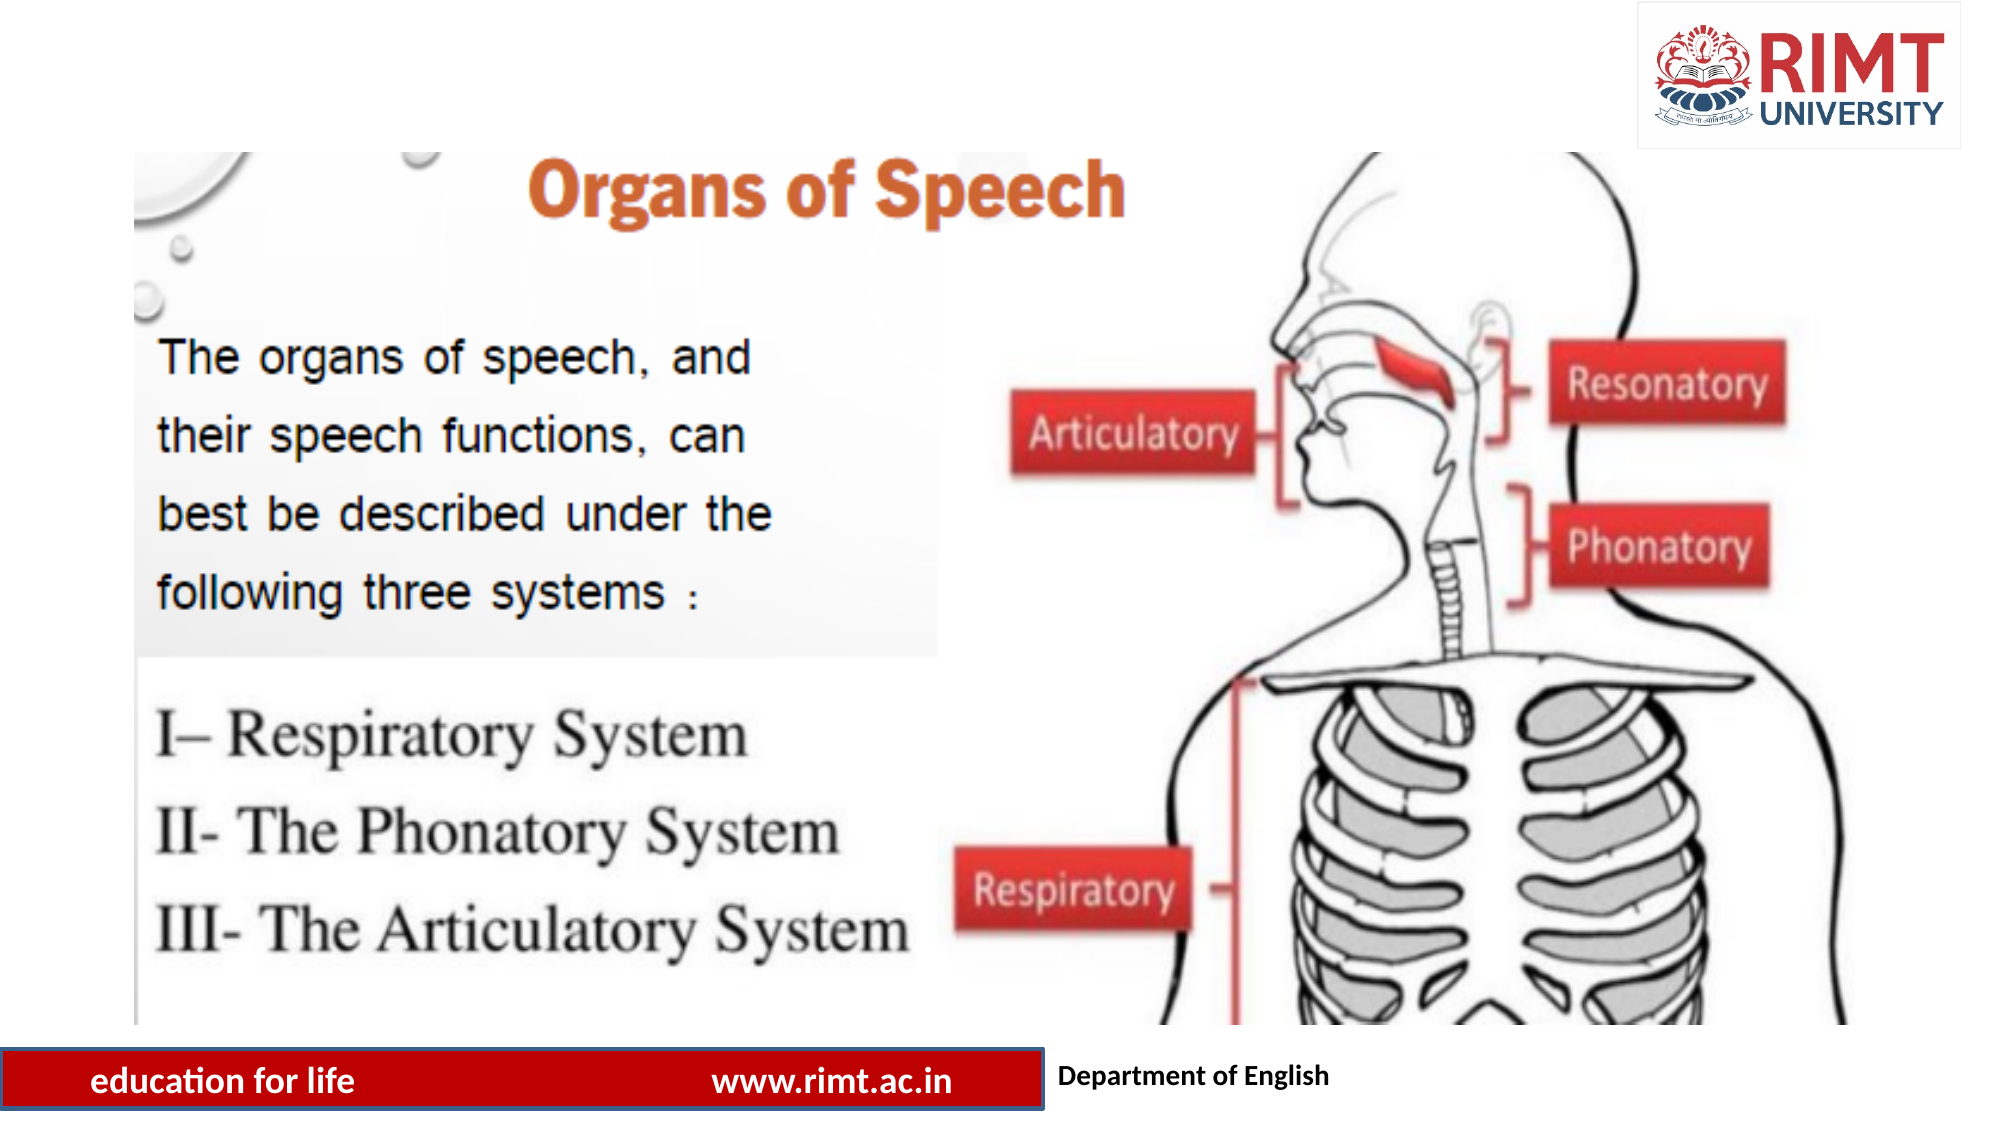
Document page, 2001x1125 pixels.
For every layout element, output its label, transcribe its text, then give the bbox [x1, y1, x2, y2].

picture [134, 151, 1855, 1026]
text_box education for life www.rimt.ac.in [0, 1047, 1045, 1111]
picture [1637, 1, 1961, 149]
text_box Department of English [1042, 1044, 1718, 1104]
